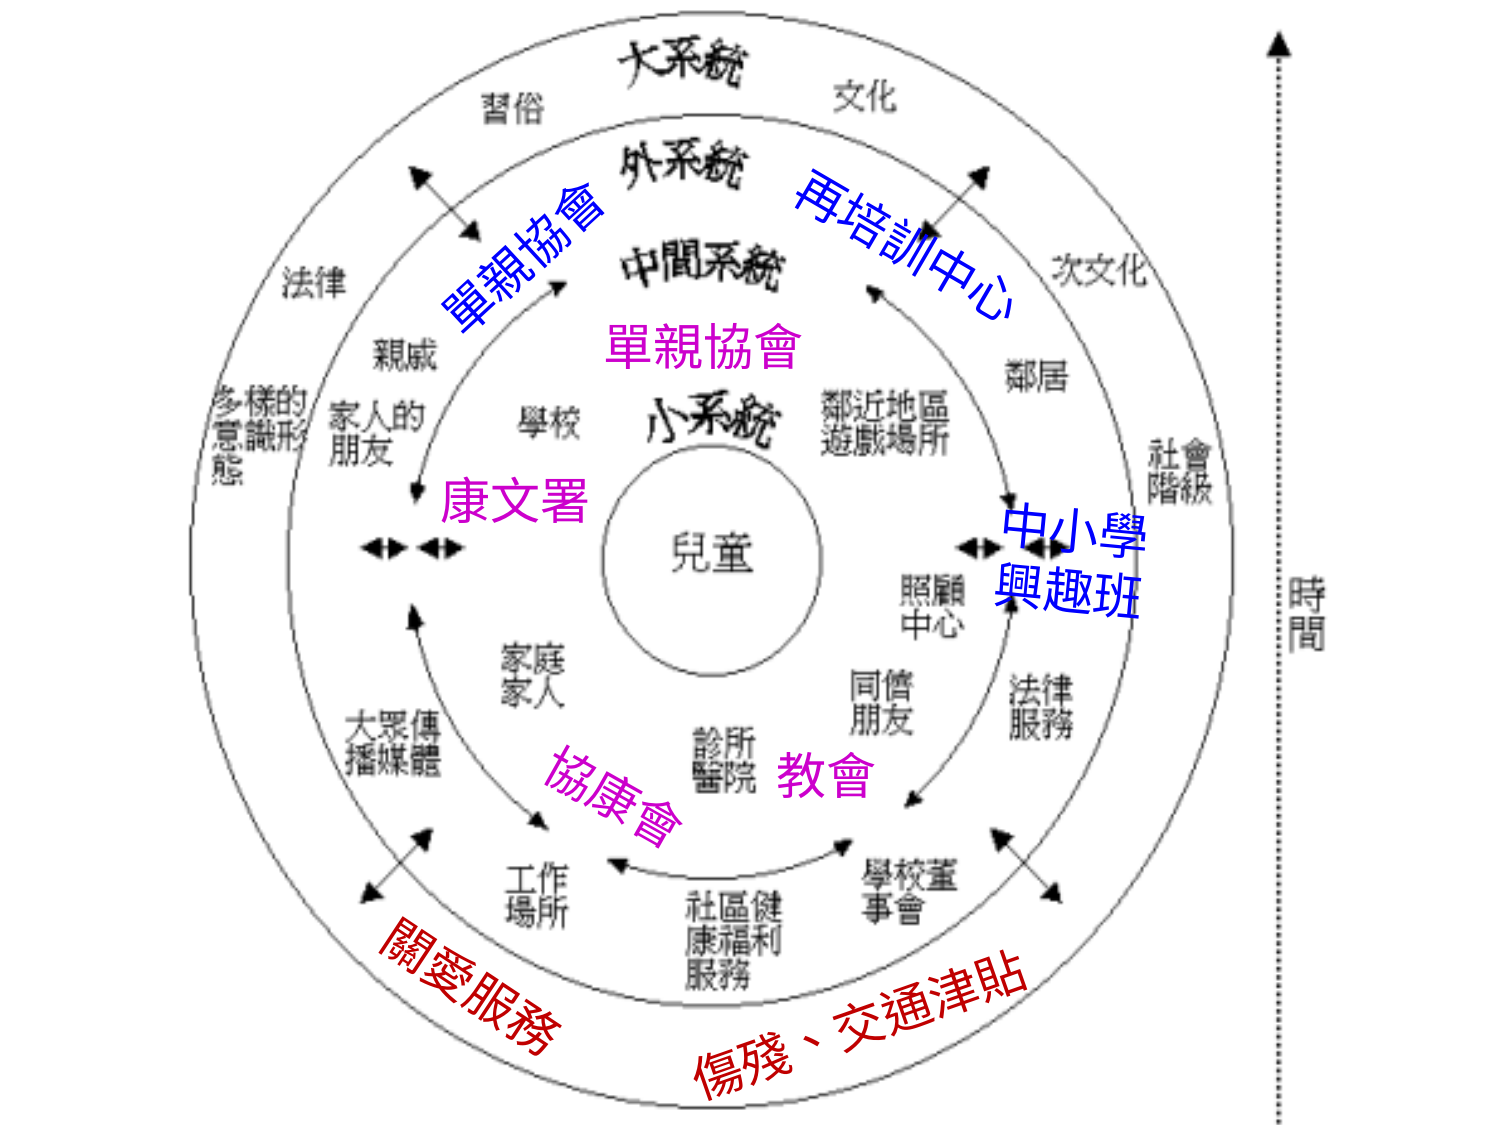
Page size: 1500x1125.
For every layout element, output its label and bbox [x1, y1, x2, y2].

picture [187, 1, 1343, 1125]
